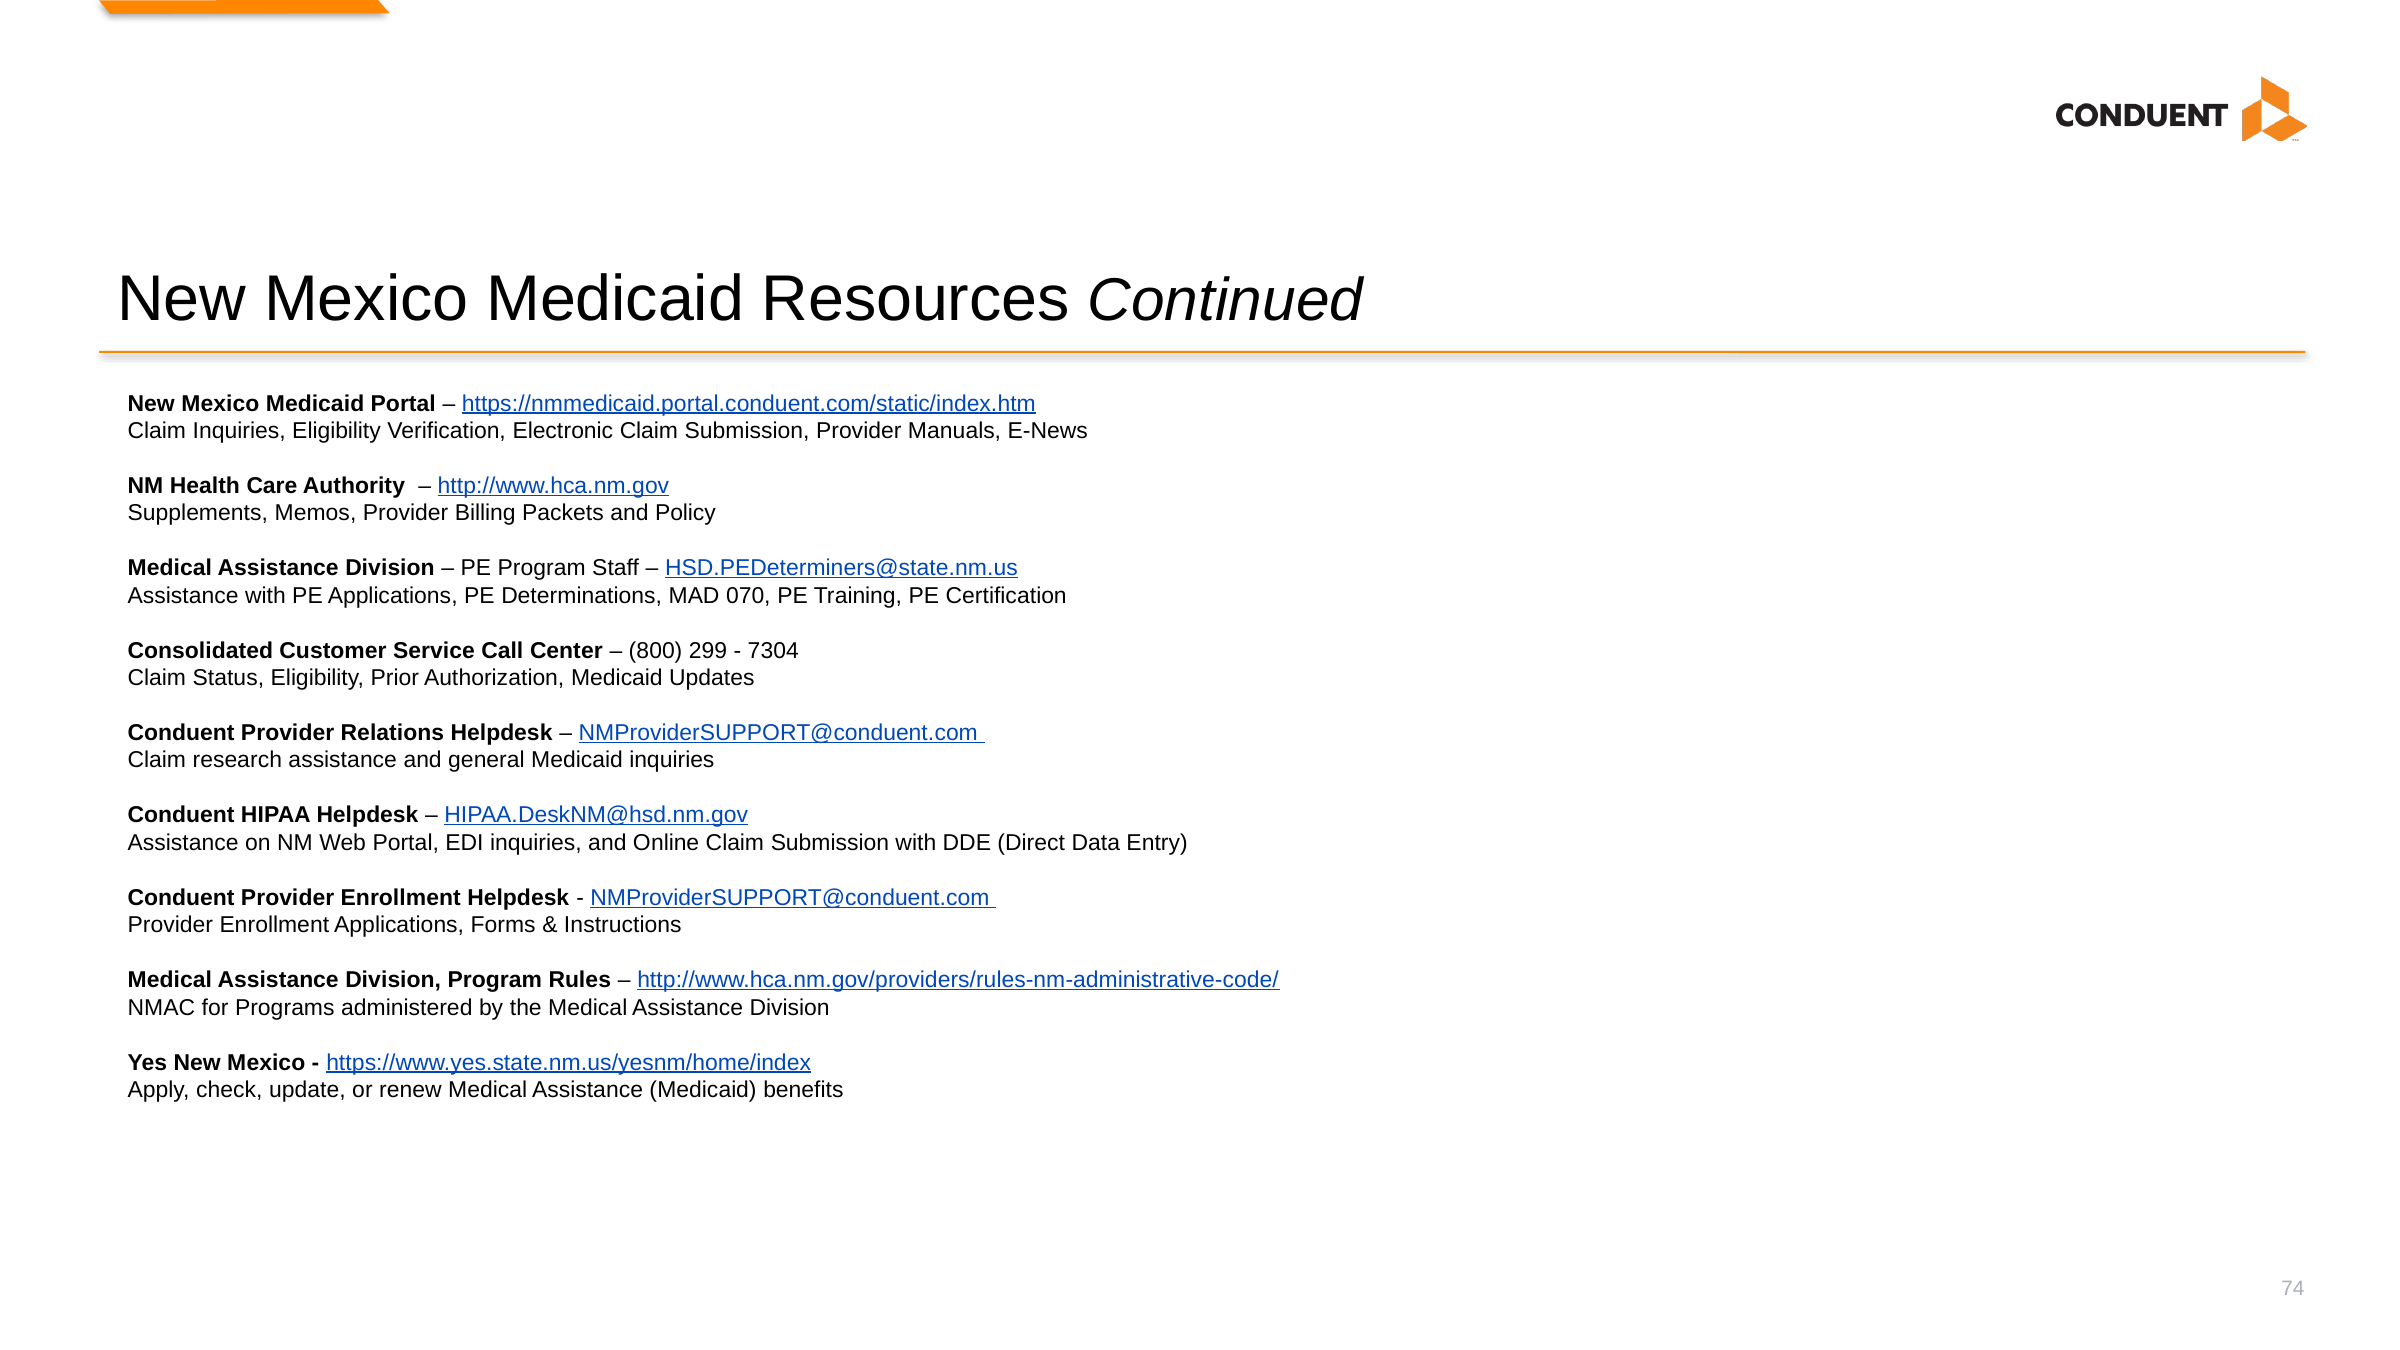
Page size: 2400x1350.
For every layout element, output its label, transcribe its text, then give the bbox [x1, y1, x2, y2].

text_box New Mexico Medicaid Portal – https://nmmedicaid.portal.conduent.com/static/index.htm Claim Inquiries, Eligibility Verification, Electronic Claim Submission, Provider Manuals, E-News NM Health Care Authority – http://www.hca.nm.gov Supplements, Memos, Provider Billing Packets and Policy Medical Assistance Division – PE Program Staff – HSD.PEDeterminers@state.nm.us Assistance with PE Applications, PE Determinations, MAD 070, PE Training, PE Certification Consolidated Customer Service Call Center – (800) 299 - 7304 Claim Status, Eligibility, Prior Authorization, Medicaid Updates Conduent Provider Relations Helpdesk – NMProviderSUPPORT@conduent.com Claim research assistance and general Medicaid inquiries Conduent HIPAA Helpdesk – HIPAA.DeskNM@hsd.nm.gov Assistance on NM Web Portal, EDI inquiries, and Online Claim Submission with DDE (Direct Data Entry) Conduent Provider Enrollment Helpdesk - NMProviderSUPPORT@conduent.com Provider Enrollment Applications, Forms & Instructions Medical Assistance Division, Program Rules – http://www.hca.nm.gov/providers/rules-nm-administrative-code/ NMAC for Programs administered by the Medical Assistance Division Yes New Mexico - https://www.yes.state.nm.us/yesnm/home/index Apply, check, update, or renew Medical Assistance (Medicaid) benefits [112, 380, 2171, 1228]
title New Mexico Medicaid Resources Continued [102, 247, 2171, 394]
text_box [219, 483, 549, 570]
text_box [638, 466, 1734, 559]
slide_number 74 [1765, 1251, 2326, 1324]
